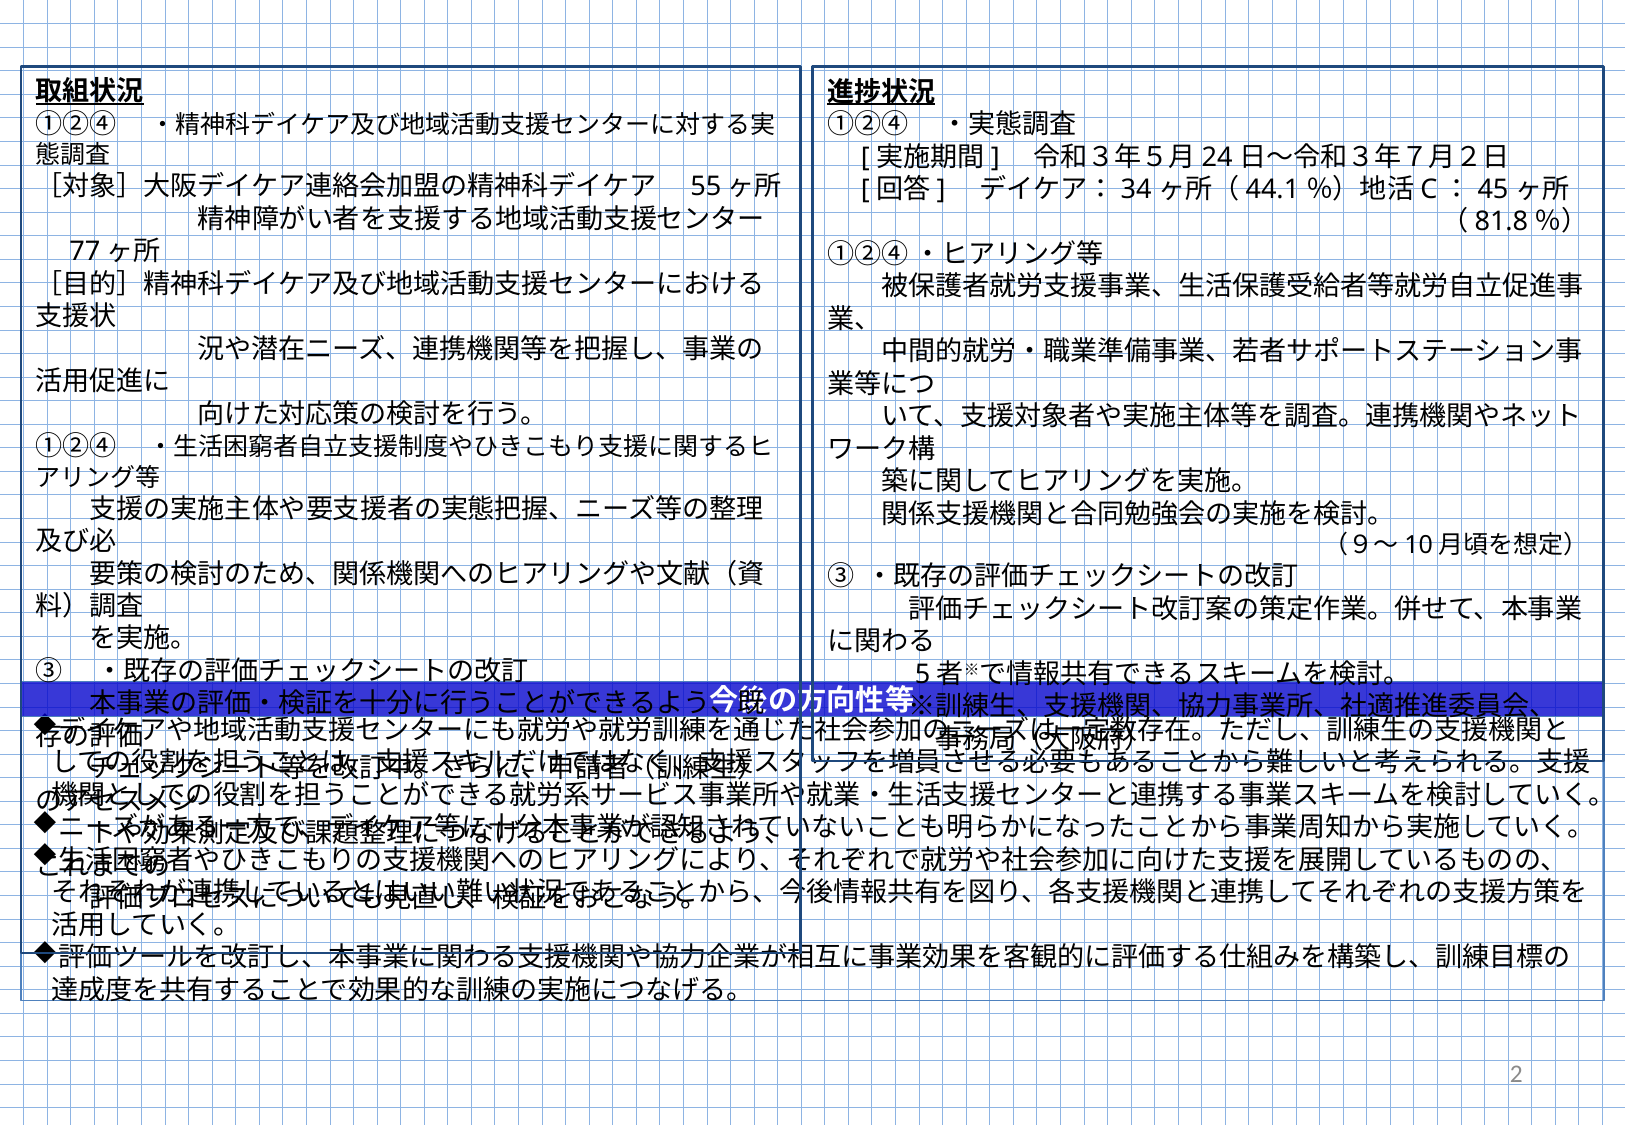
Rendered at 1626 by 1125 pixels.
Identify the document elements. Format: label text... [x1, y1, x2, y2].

text_box 進捗状況 ①②④ ・実態調査 [実施期間] 令和３年５月24日～令和３年７月２日 [回答] デイケア：34ヶ所（44.1％）地活C：45ヶ所 （81.8％） ①②④・ヒアリング等 被保護者就労支援事業、生活保護受給者等就労自立促進事業、 中間的就労・職業準備事業、若者サポートステーション事業等につ いて、支援対象者や実施主体等を調査。連携機関やネットワーク構 築に関してヒアリングを実施。 関係支援機関と合同勉強会の実施を検討。 （９～10月頃を想定） ③ ・既存の評価チェックシートの改訂 評価チェックシート改訂案の策定作業。併せて、本事業に関わる 5者※で情報共有できるスキームを検討。 ※訓練生、支援機関、協力事業所、社適推進委員会、 事務局（大阪府） [812, 66, 1604, 681]
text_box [20, 681, 1604, 1001]
slide_number 2 [1164, 1042, 1544, 1103]
text_box 取組状況 ①②④ ・精神科デイケア及び地域活動支援センターに対する実態調査 ［対象］大阪デイケア連絡会加盟の精神科デイケア 55ヶ所 精神障がい者を支援する地域活動支援センター 77ヶ所 ［目的］精神科デイケア及び地域活動支援センターにおける支援状 況や潜在ニーズ、連携機関等を把握し、事業の活用促進に 向けた対応策の検討を行う。 ①②④ ・生活困窮者自立支援制度やひきこもり支援に関するヒアリング等 支援の実施主体や要支援者の実態把握、ニーズ等の整理及び必 要策の検討のため、関係機関へのヒアリングや文献（資料）調査 を実施。 ③ ・既存の評価チェックシートの改訂 本事業の評価・検証を十分に行うことができるよう、既存の評価 チェックシート等を改訂中。さらに、申請者（訓練生）のアセスメン トや効果測定及び課題整理につなげることができるよう、これまでの 評価プロセスについても見直し、検証をおこなう。 [20, 66, 801, 681]
